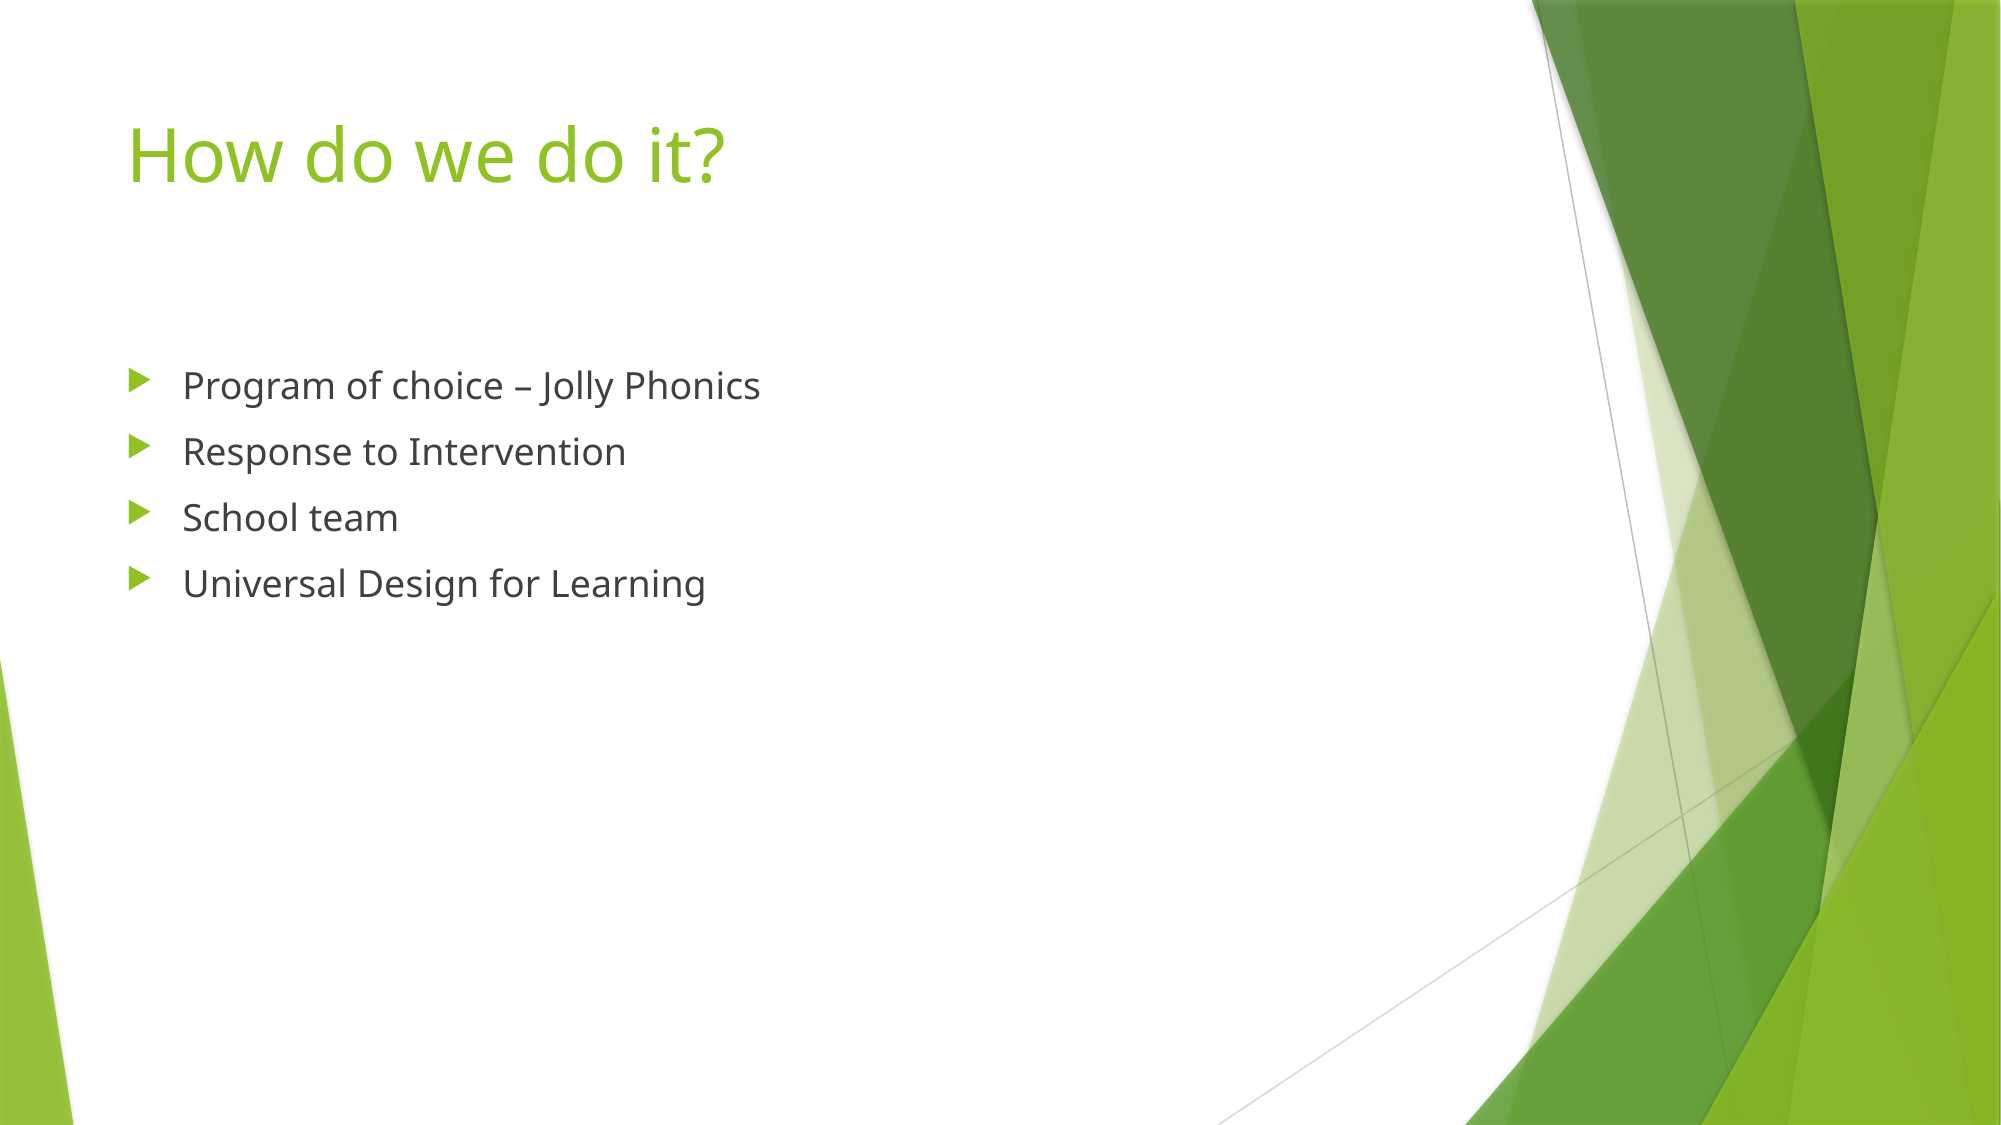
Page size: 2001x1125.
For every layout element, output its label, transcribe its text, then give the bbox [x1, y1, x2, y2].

list Program of choice – Jolly Phonics Response to Intervention School team Universal Design for Learning [111, 354, 1522, 992]
title How do we do it? [111, 99, 1522, 317]
